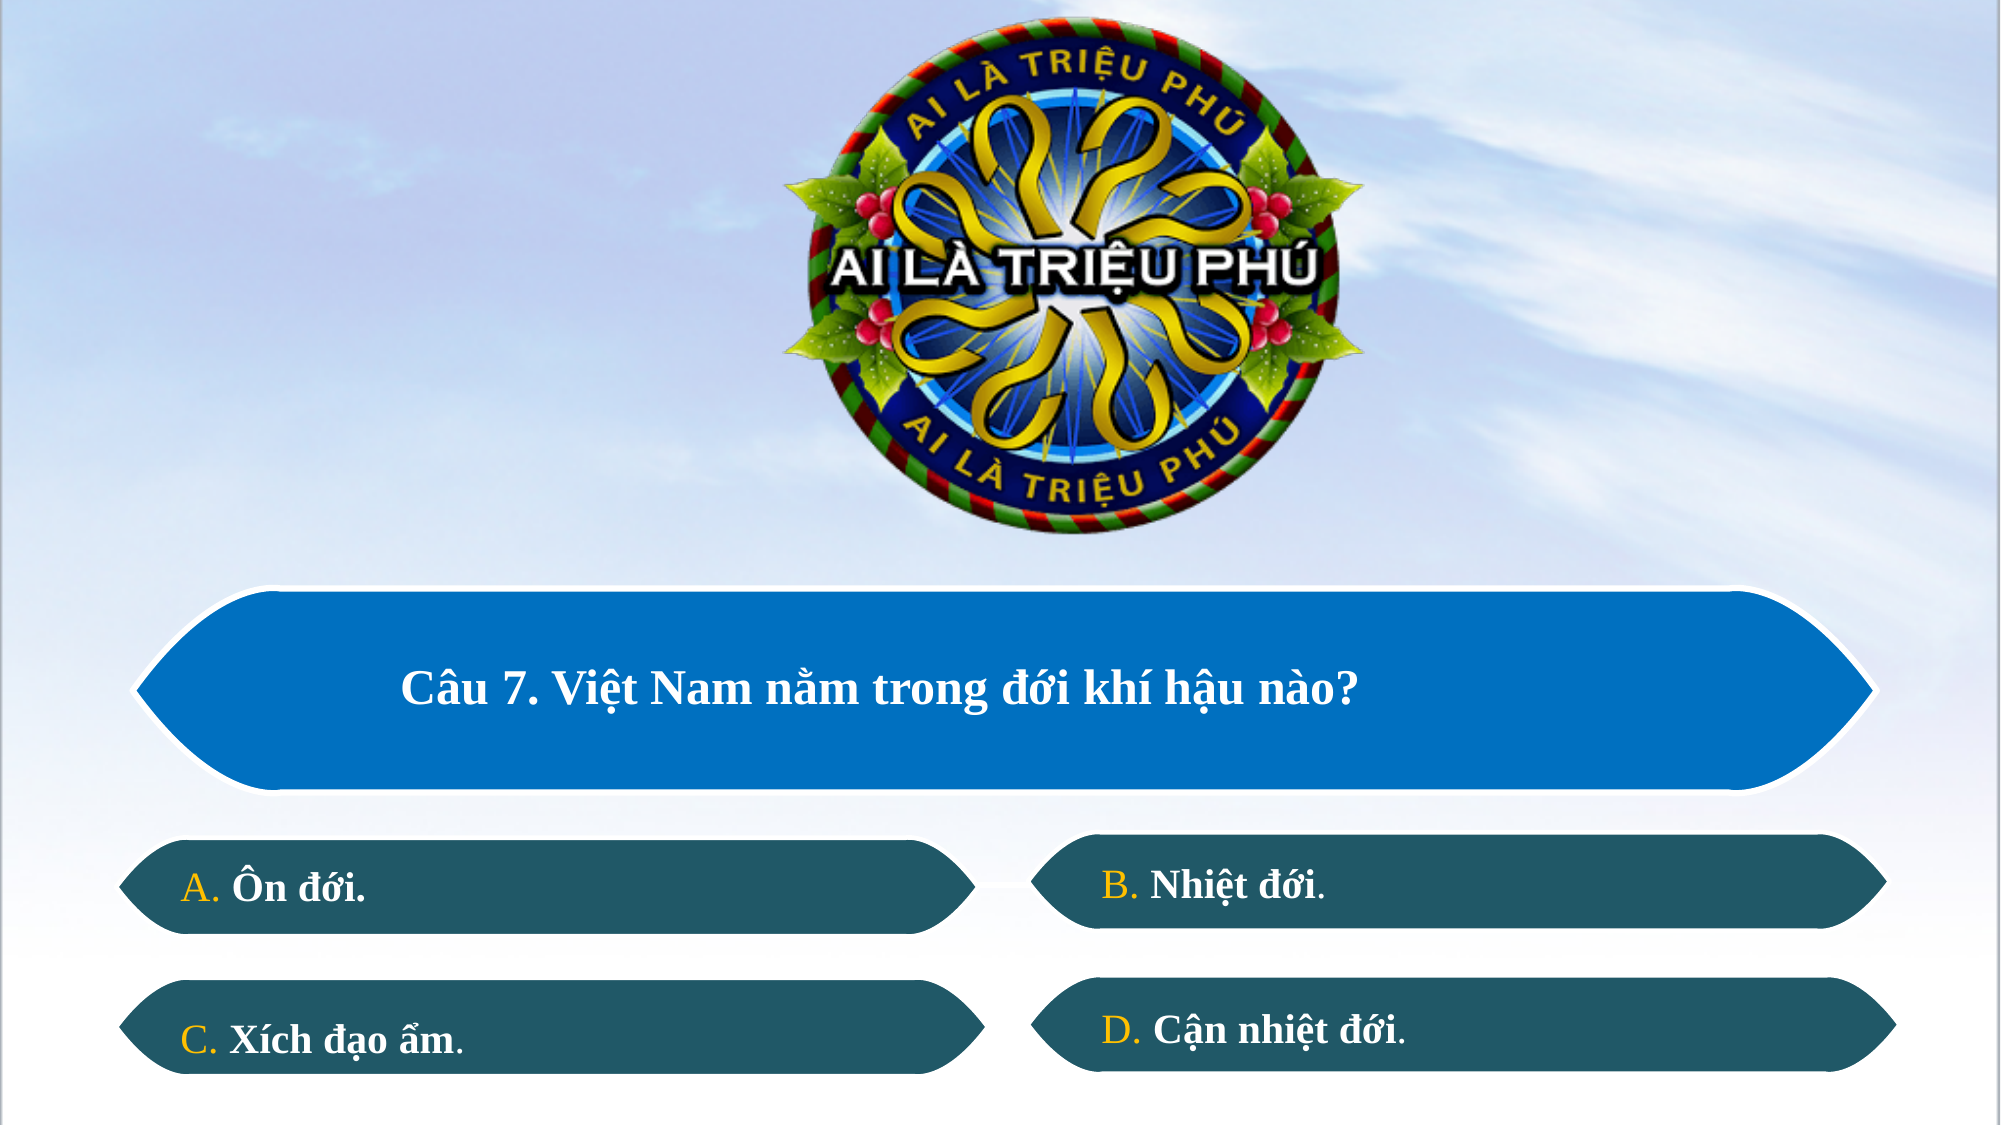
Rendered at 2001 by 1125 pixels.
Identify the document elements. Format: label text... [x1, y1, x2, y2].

text_box [1036, 893, 1859, 932]
text_box A. Ôn đới. [165, 852, 989, 918]
text_box C. Xích đạo ẩm. [165, 1003, 928, 1069]
text_box D. Cận nhiệt đới. [1086, 994, 1835, 1060]
text_box [1879, 867, 1890, 896]
text_box Câu 7. Việt Nam nằm trong đới khí hậu nào? [385, 637, 1778, 722]
picture [0, 0, 2001, 1125]
text_box [116, 837, 951, 937]
text_box [1027, 831, 1860, 884]
text_box [132, 587, 1877, 794]
text_box B. Nhiệt đới. [1086, 849, 1879, 915]
text_box [1027, 975, 1900, 1075]
text_box [115, 977, 988, 1077]
